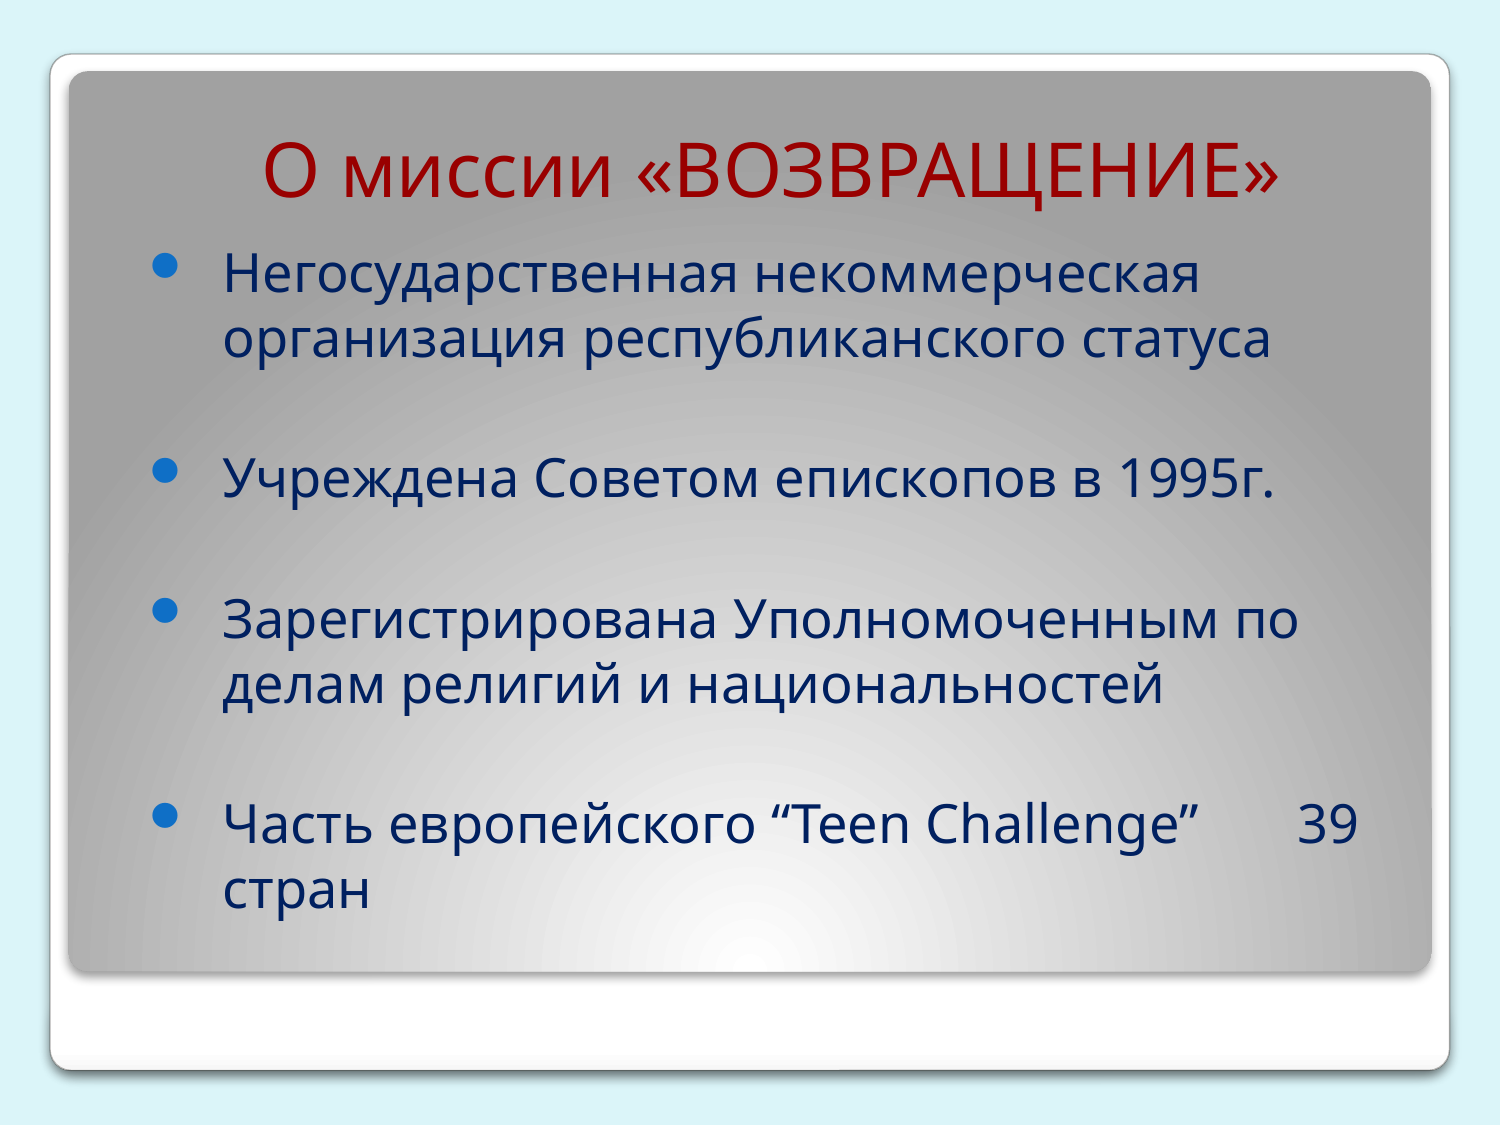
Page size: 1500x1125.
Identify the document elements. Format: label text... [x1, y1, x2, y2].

title О миссии «ВОЗВРАЩЕНИЕ» [100, 113, 1443, 220]
text_box Негосударственная некоммерческая организация республиканского статуса Учреждена Советом епископов в 1995г. Зарегистрирована Уполномоченным по делам религий и национальностей Часть европейского “Teen Challenge” 39 стран [133, 160, 1409, 1059]
